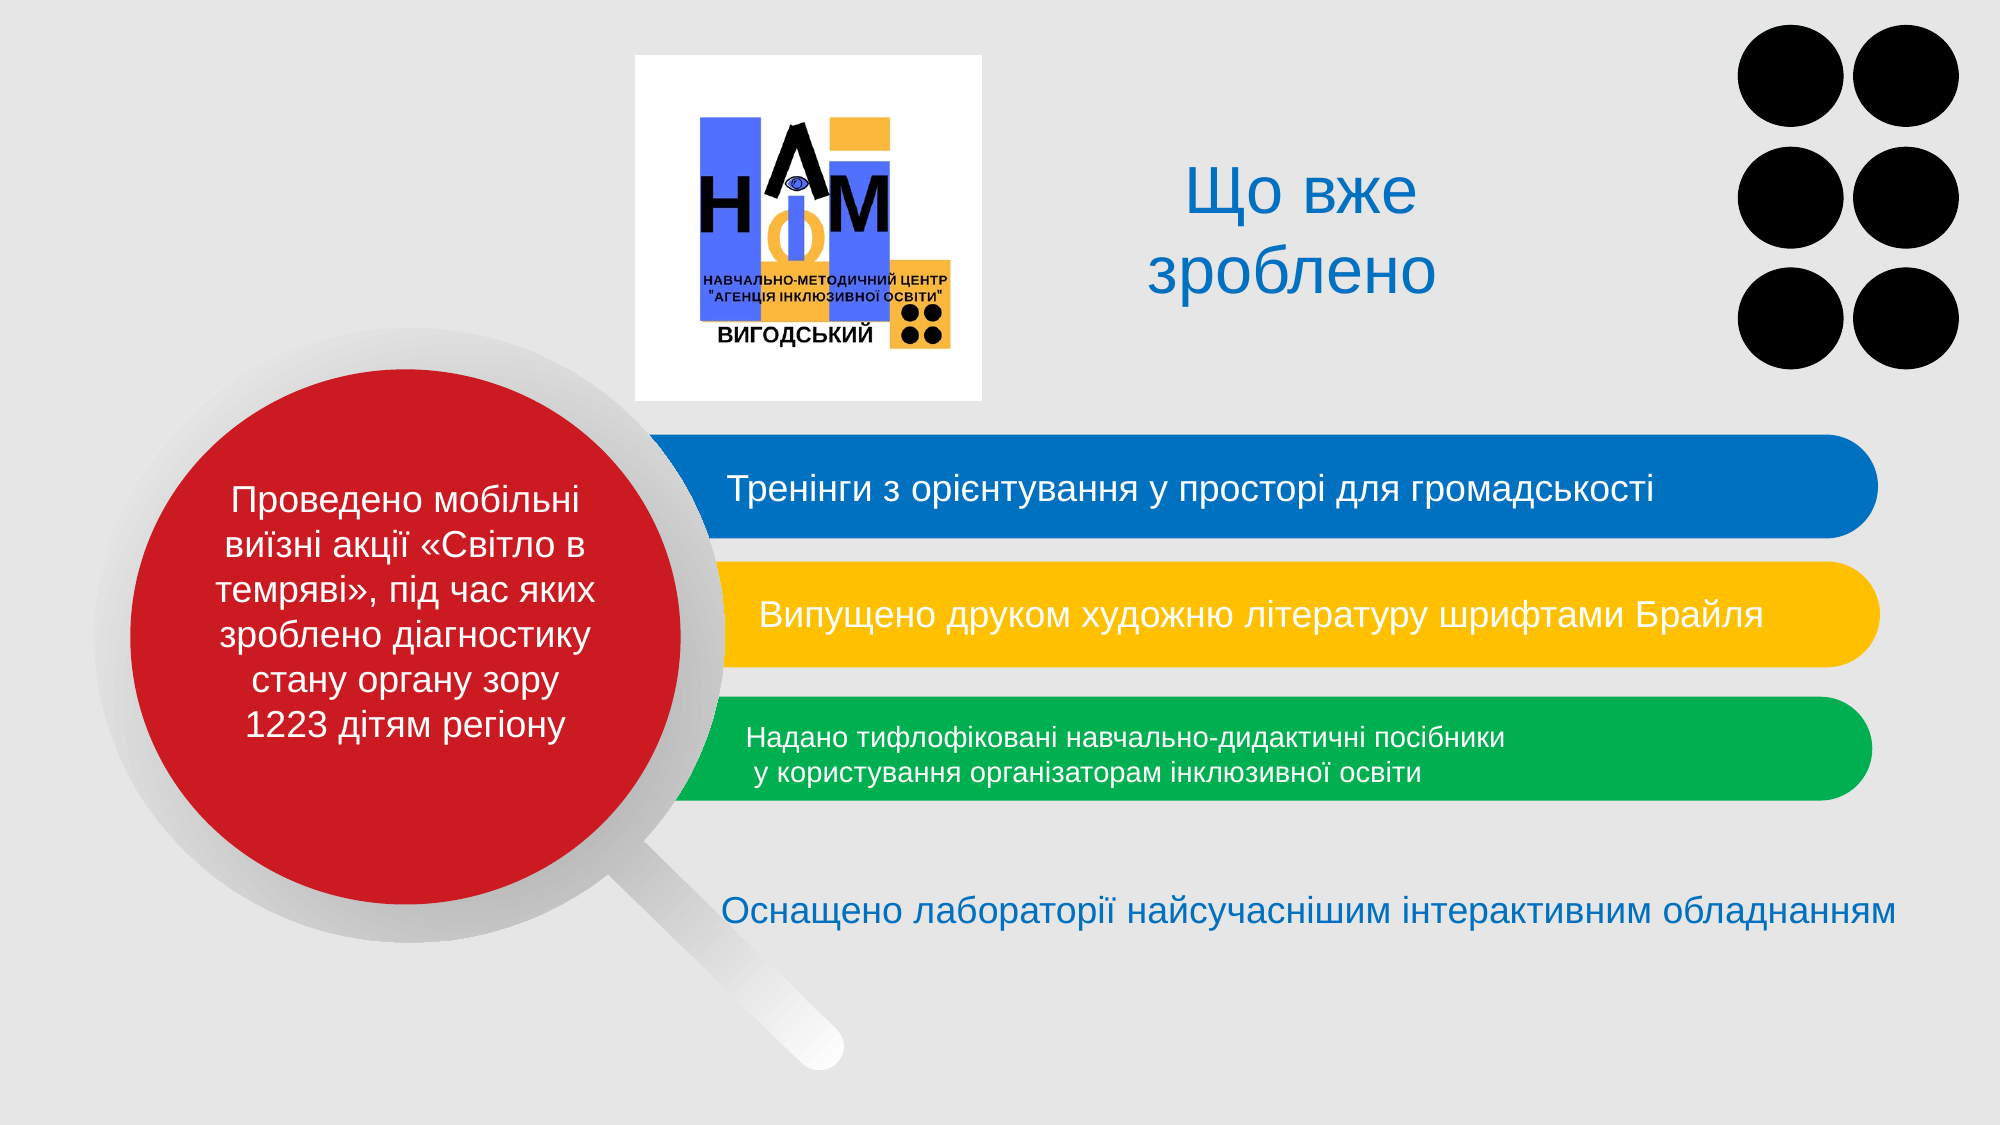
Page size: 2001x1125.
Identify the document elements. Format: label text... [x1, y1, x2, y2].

text_box Оснащено лабораторії найсучаснішим інтерактивним обладнанням [680, 878, 1948, 939]
text_box Що вже зроблено [1063, 139, 1558, 315]
text_box Надано тифлофіковані навчально-дидактичні посібники у користування організаторам інклюзивної освіти [730, 710, 1804, 796]
picture [635, 55, 982, 402]
text_box [1850, 144, 1961, 251]
text_box [128, 367, 683, 907]
text_box [1735, 22, 1846, 129]
text_box [674, 694, 1875, 803]
text_box [716, 559, 1883, 670]
text_box Випущено друком художню літературу шрифтами Брайля [743, 582, 1791, 642]
text_box [1850, 265, 1961, 372]
text_box [1735, 265, 1846, 372]
text_box Проведено мобільні виїзні акції «Світло в темряві», під час яких зроблено діагностику стану органу зору 1223 дітям регіону [199, 467, 612, 753]
text_box [1850, 22, 1961, 129]
text_box Тренінги з орієнтування у просторі для громадськості [711, 456, 1803, 517]
text_box [648, 432, 1881, 541]
text_box [93, 327, 844, 1070]
text_box [1735, 144, 1846, 251]
